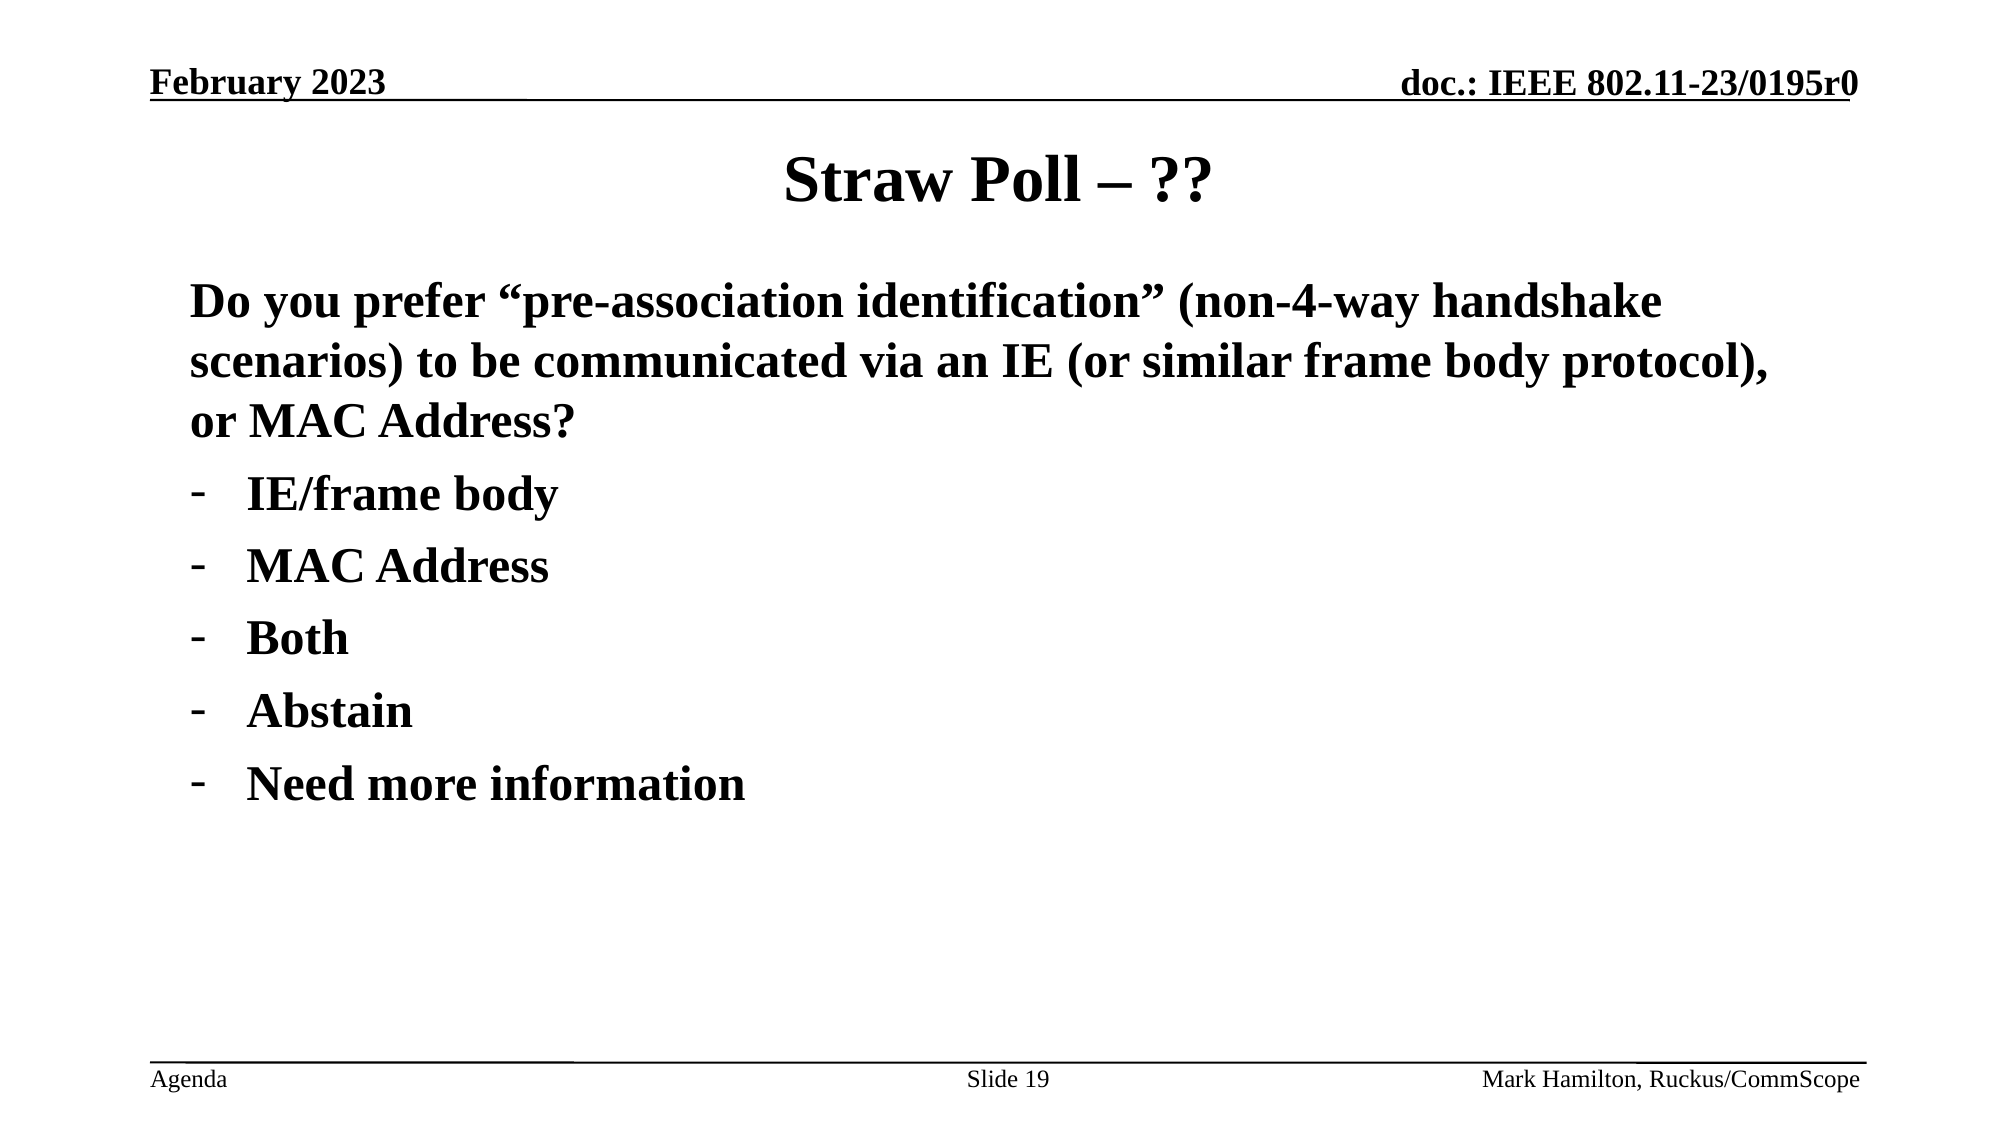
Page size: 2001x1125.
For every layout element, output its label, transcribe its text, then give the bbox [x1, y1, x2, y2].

slide_number Slide 19 [950, 1061, 1067, 1123]
text_box Do you prefer “pre-association identification” (non-4-way handshake scenarios) to be communicated via an IE (or similar frame body protocol), or MAC Address? IE/frame body MAC Address Both Abstain Need more information [174, 259, 1788, 1010]
title Straw Poll – ?? [149, 112, 1850, 238]
